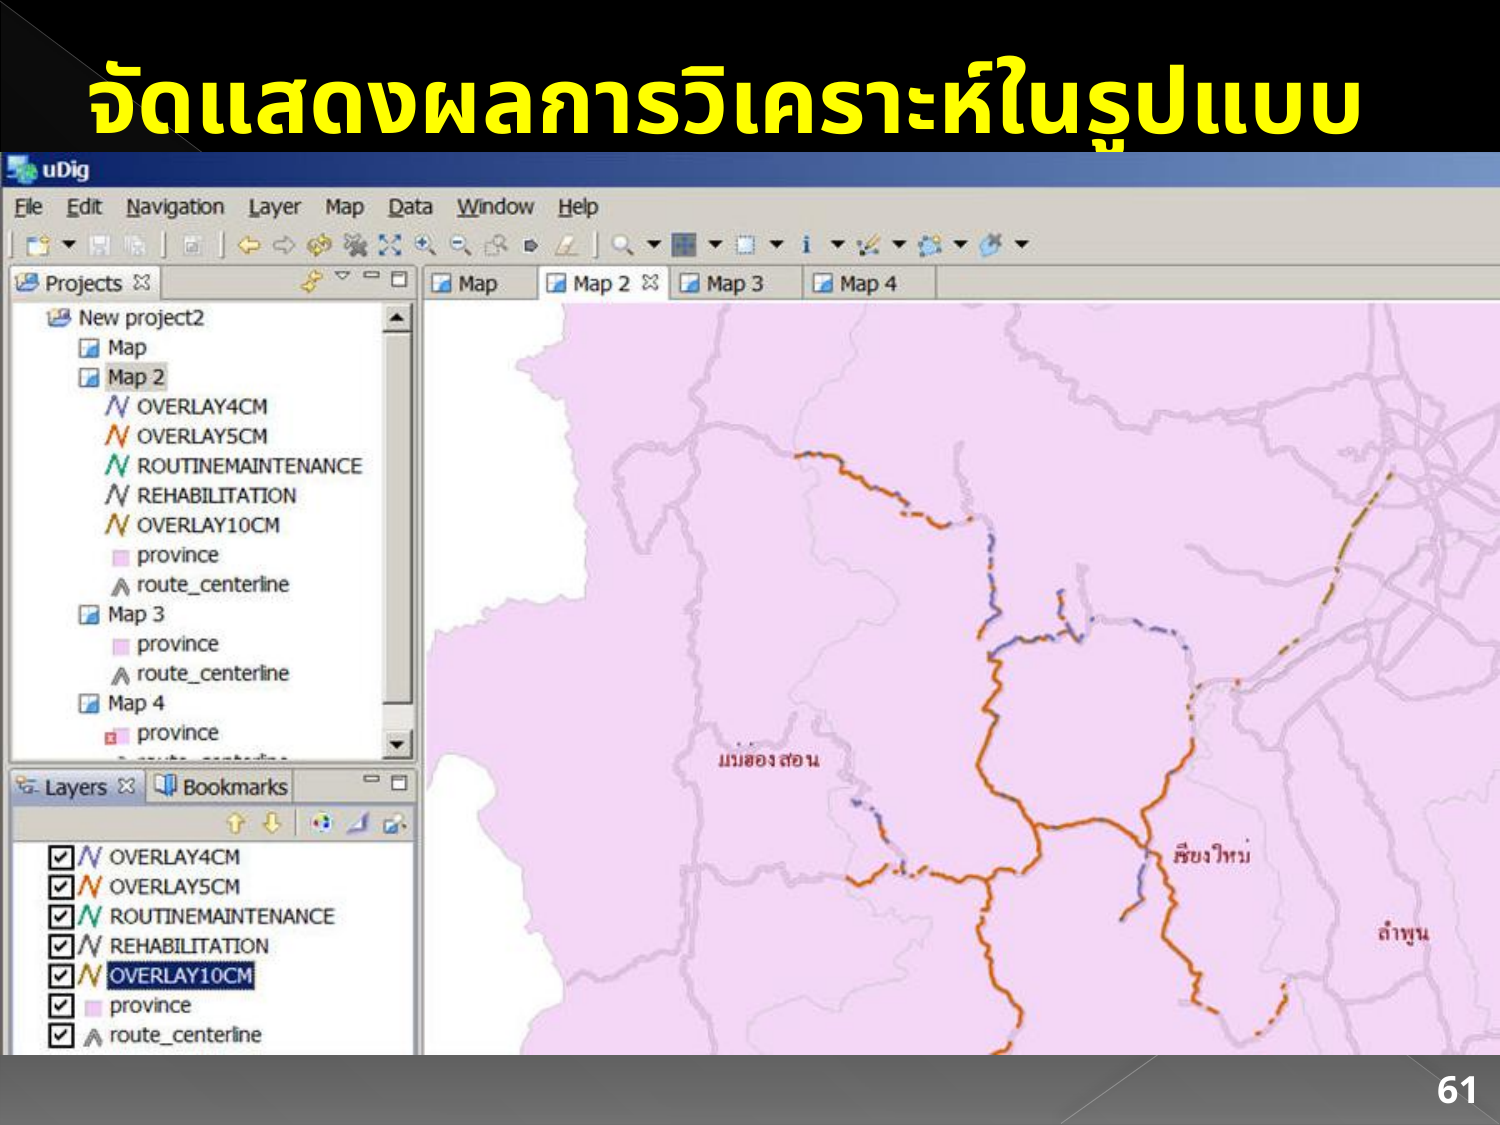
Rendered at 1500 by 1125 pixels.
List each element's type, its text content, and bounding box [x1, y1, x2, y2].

picture [0, 152, 1500, 1055]
text_box 61 [1417, 1075, 1500, 1125]
text_box จัดแสดงผลการวิเคราะห์ในรูปแบบ GIS [0, 34, 1453, 140]
